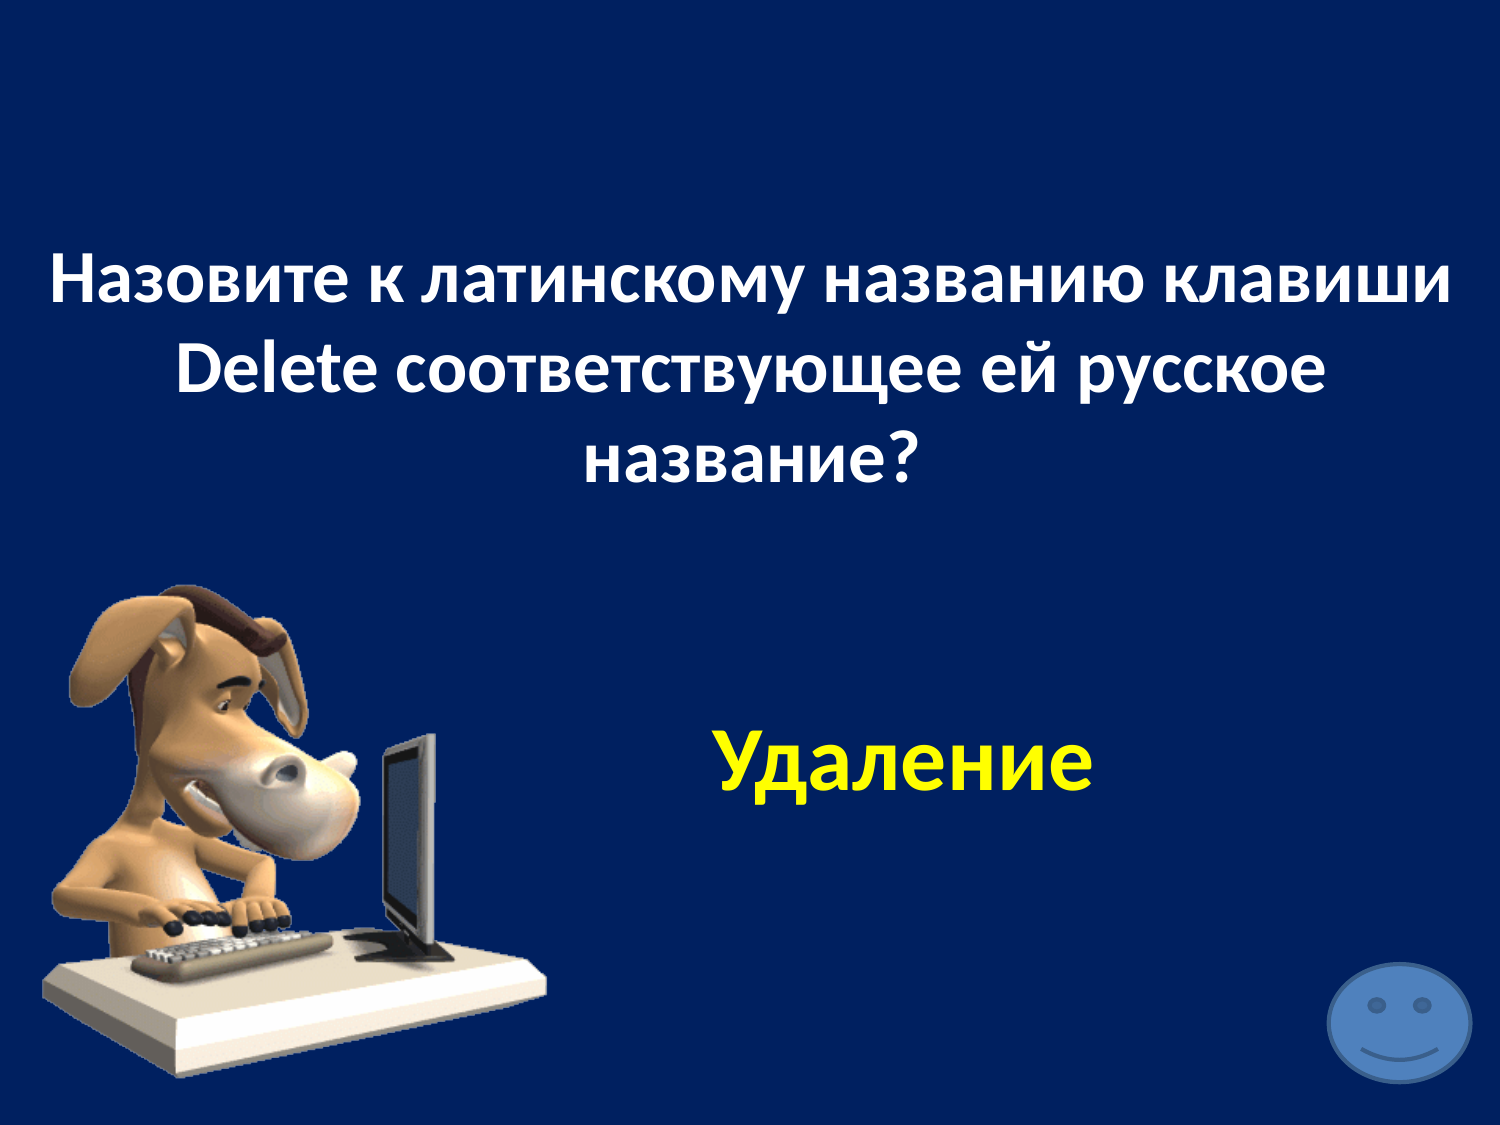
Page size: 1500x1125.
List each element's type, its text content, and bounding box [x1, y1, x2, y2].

text_box [1326, 961, 1473, 1085]
text_box Назовите к латинскому названию клавиши Delete соответствующее ей русское название? [31, 219, 1473, 505]
picture [0, 553, 569, 1083]
text_box Удаление [572, 691, 1329, 817]
